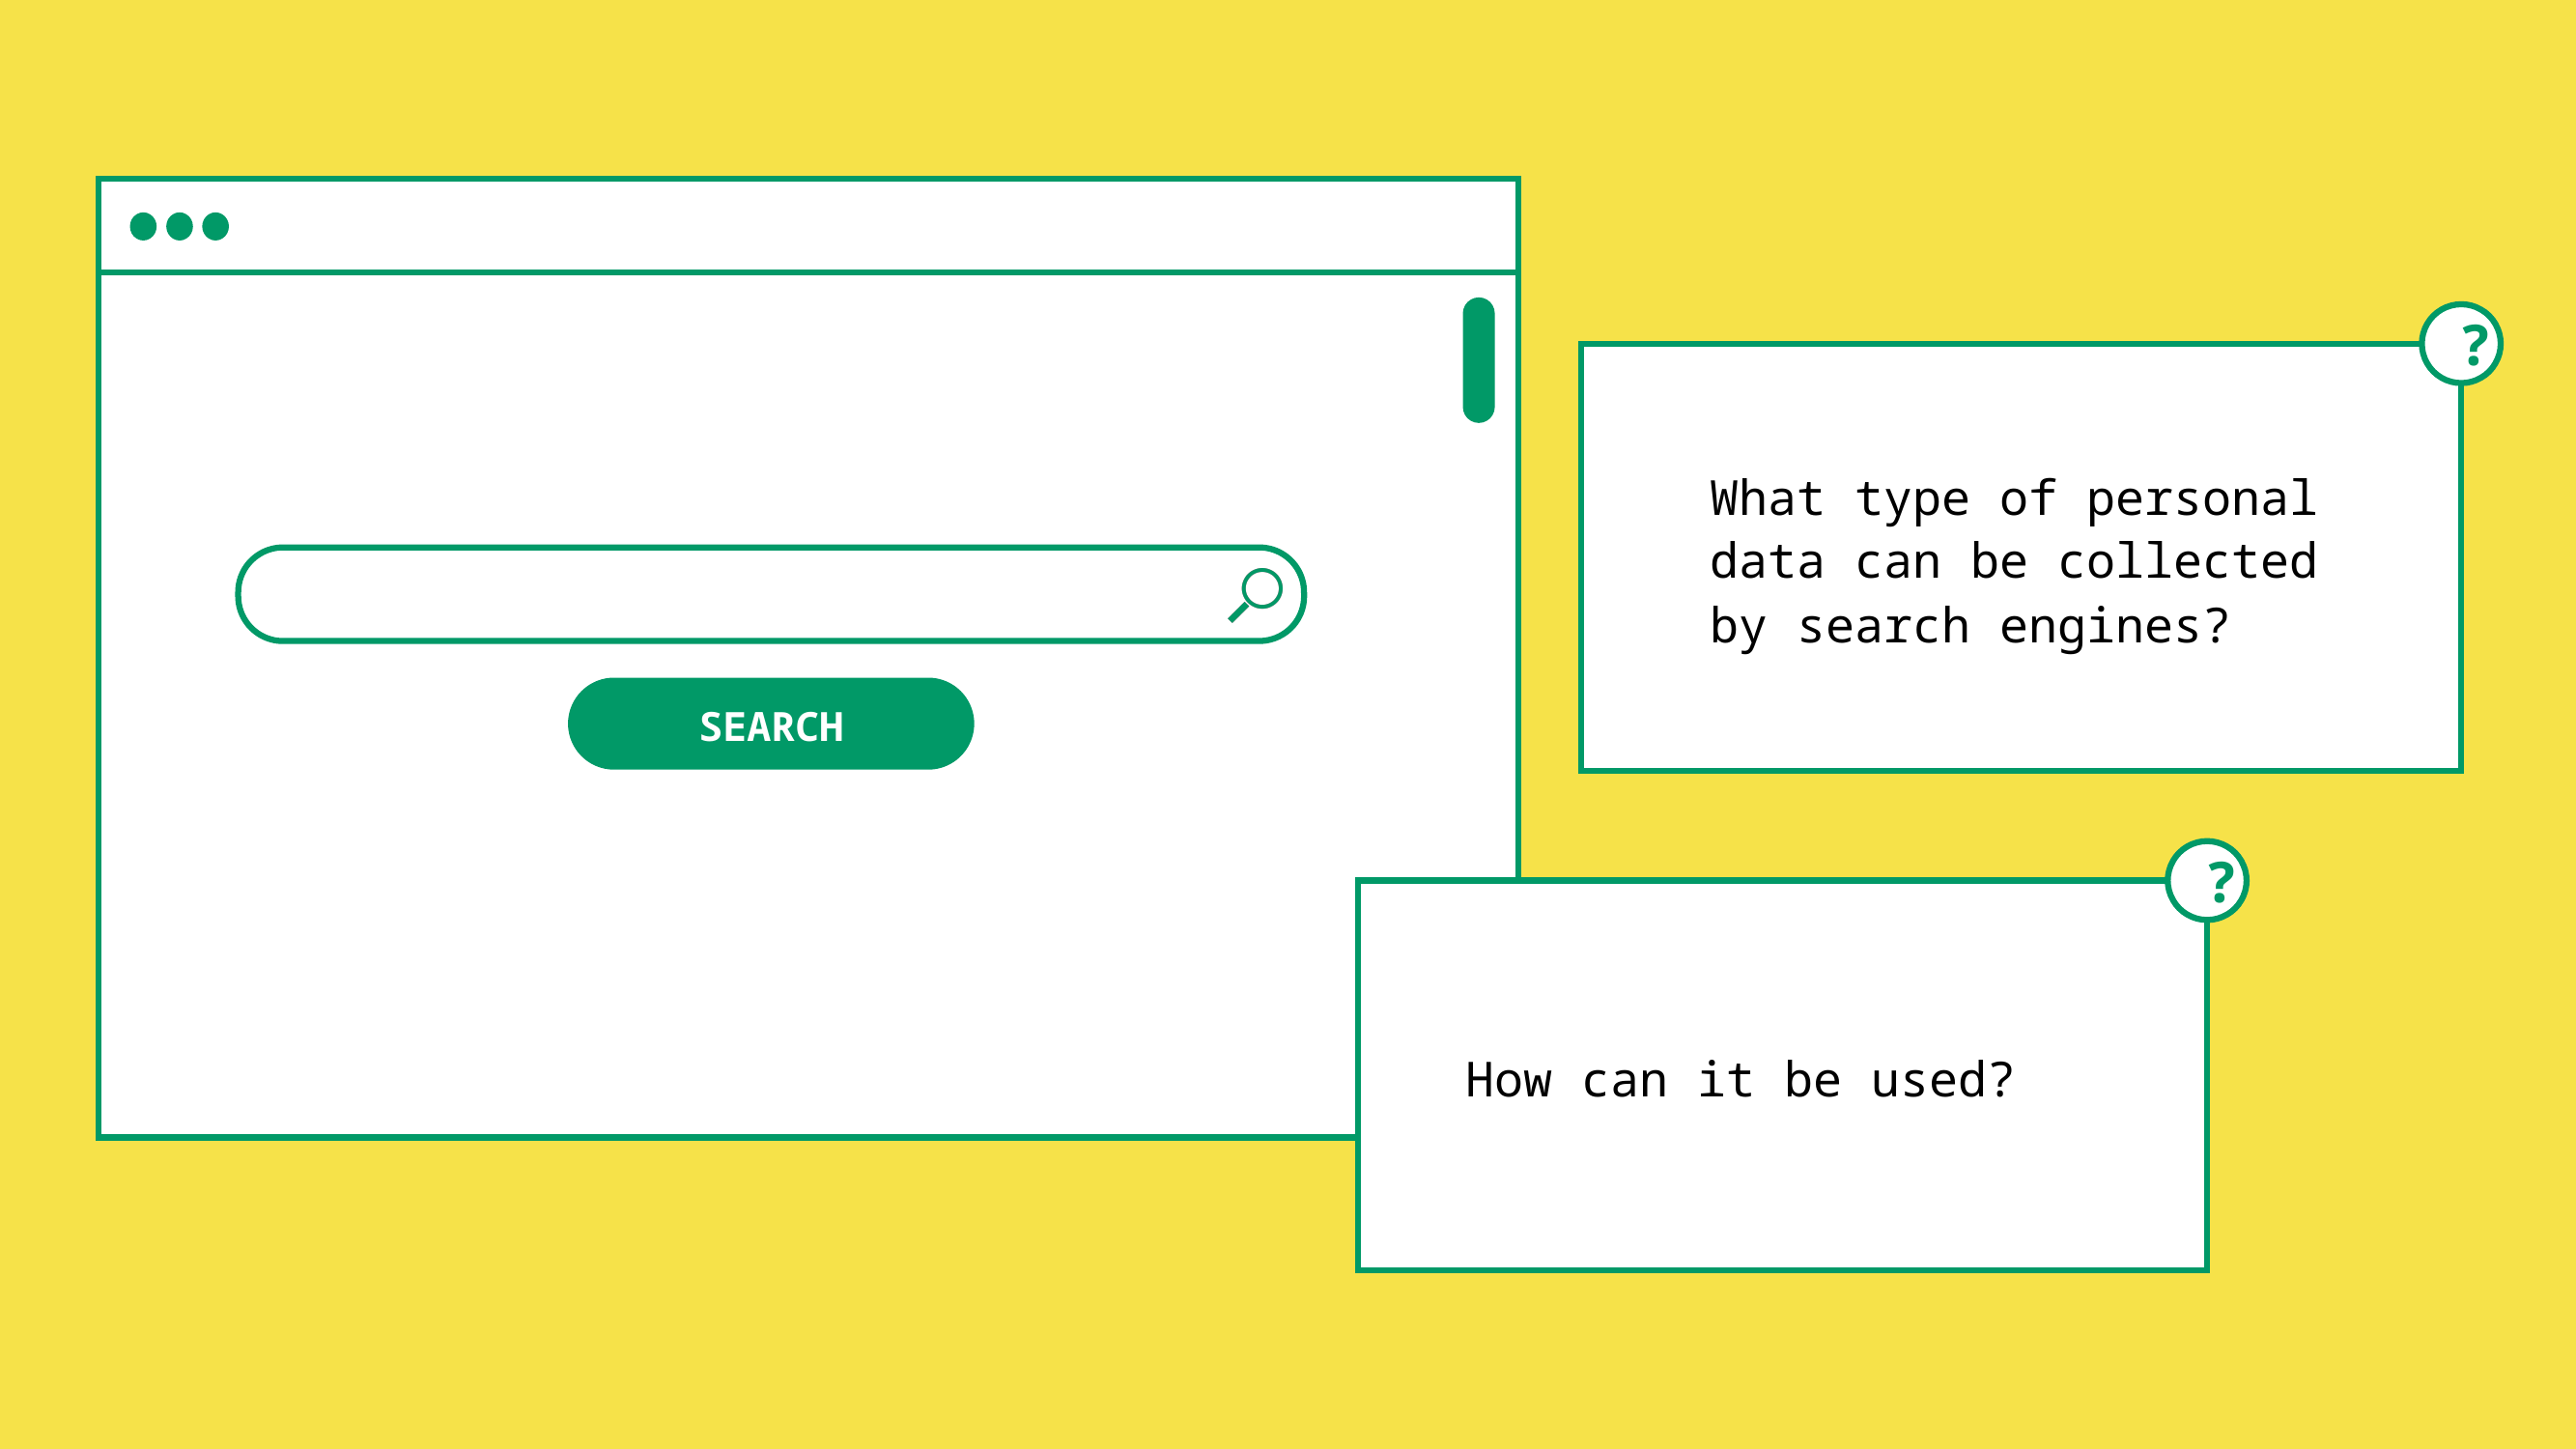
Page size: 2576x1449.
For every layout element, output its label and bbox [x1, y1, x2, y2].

text_box [1358, 840, 2248, 1270]
text_box [1581, 303, 2502, 772]
text_box [98, 179, 1518, 1138]
